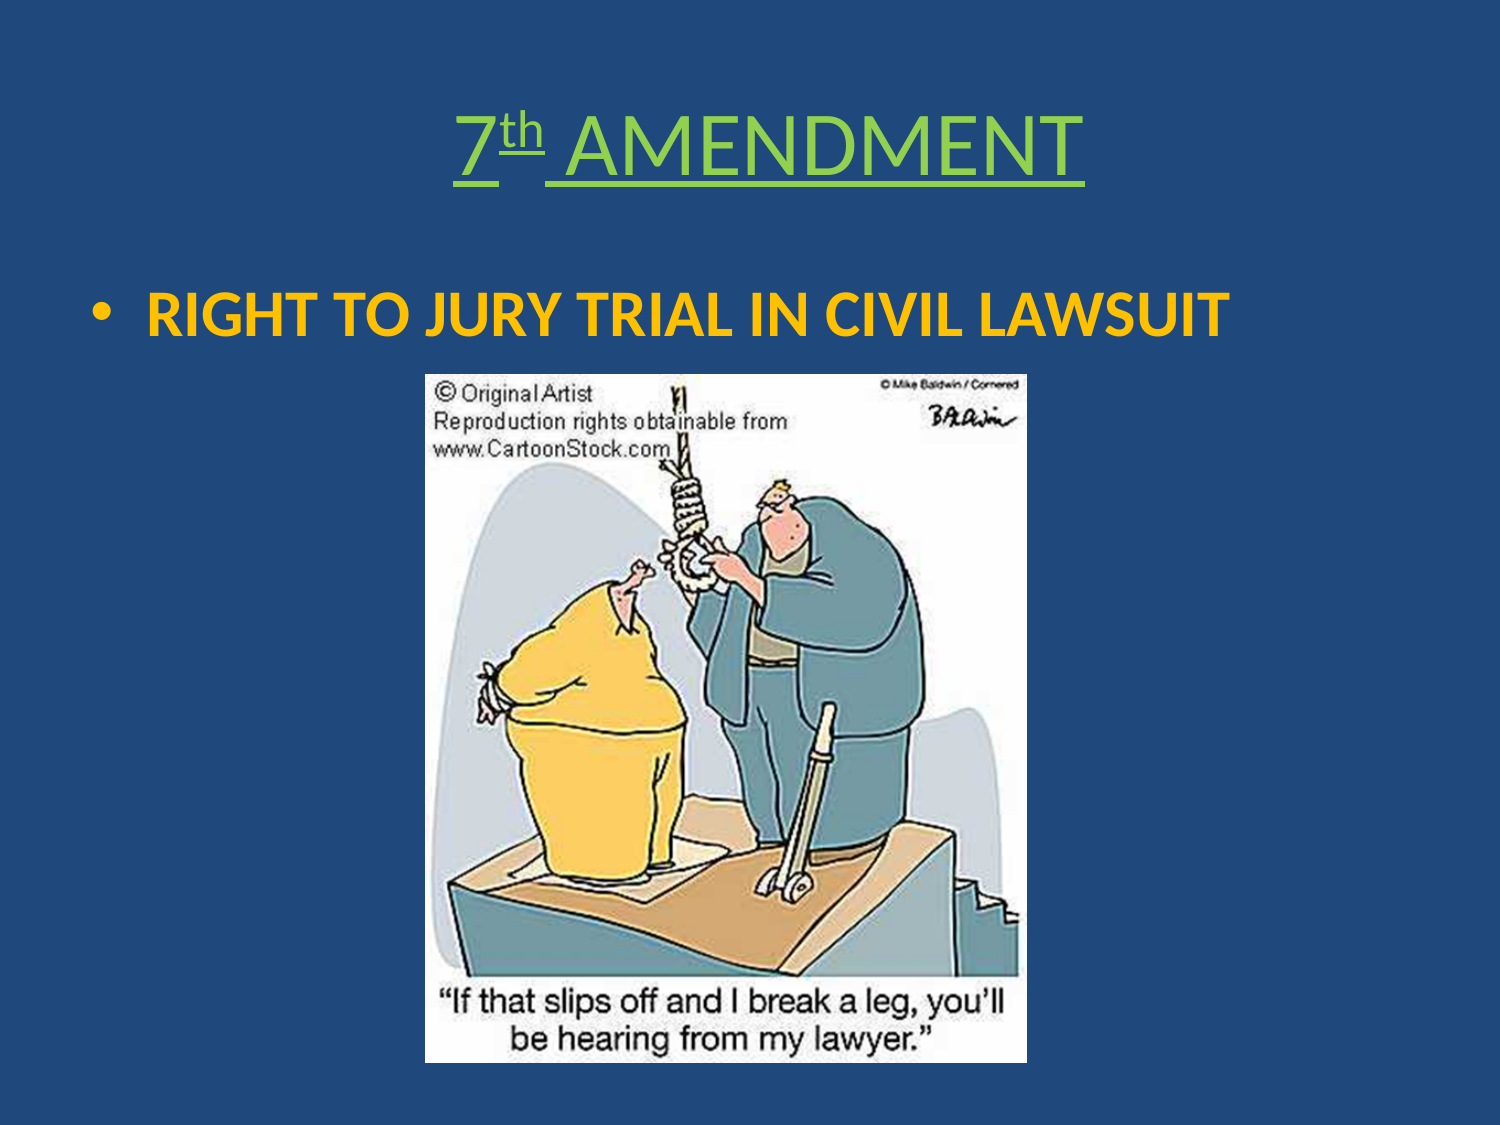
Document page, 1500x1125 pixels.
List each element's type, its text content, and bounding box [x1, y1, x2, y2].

list RIGHT TO JURY TRIAL IN CIVIL LAWSUIT [75, 262, 1425, 1005]
picture [425, 374, 1027, 1063]
title 7th AMENDMENT [387, 45, 1150, 233]
